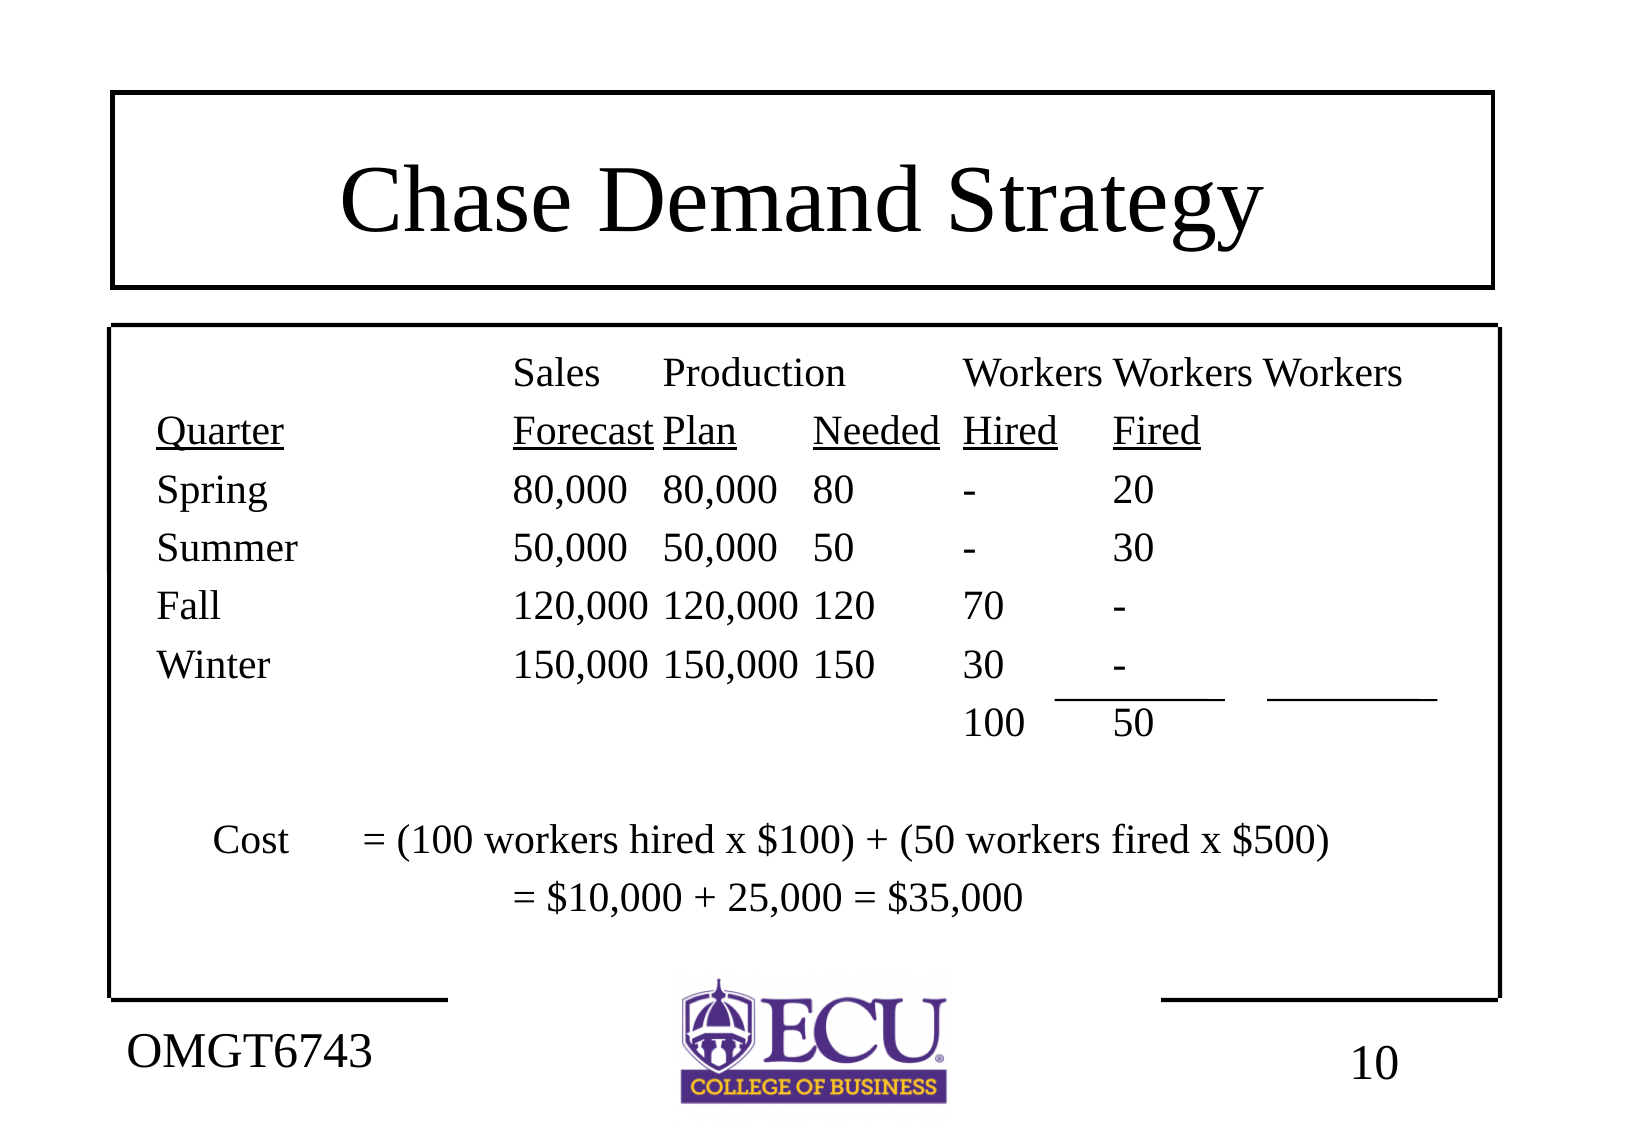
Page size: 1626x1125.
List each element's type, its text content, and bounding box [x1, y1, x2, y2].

picture [673, 1013, 951, 1125]
list Sales Production Workers Workers Workers Quarter Forecast Plan Needed Hired Fired Spring 80,000 80,000 80 - 20 Summer 50,000 50,000 50 - 30 Fall 120,000 120,000 120 70 - Winter 150,000 150,000 150 30 - 100 50 Cost = (100 workers hired x $100) + (50 workers fired x $500) = $10,000 + 25,000 = $35,000 [141, 337, 1525, 1013]
title Chase Demand Strategy [110, 94, 1495, 293]
